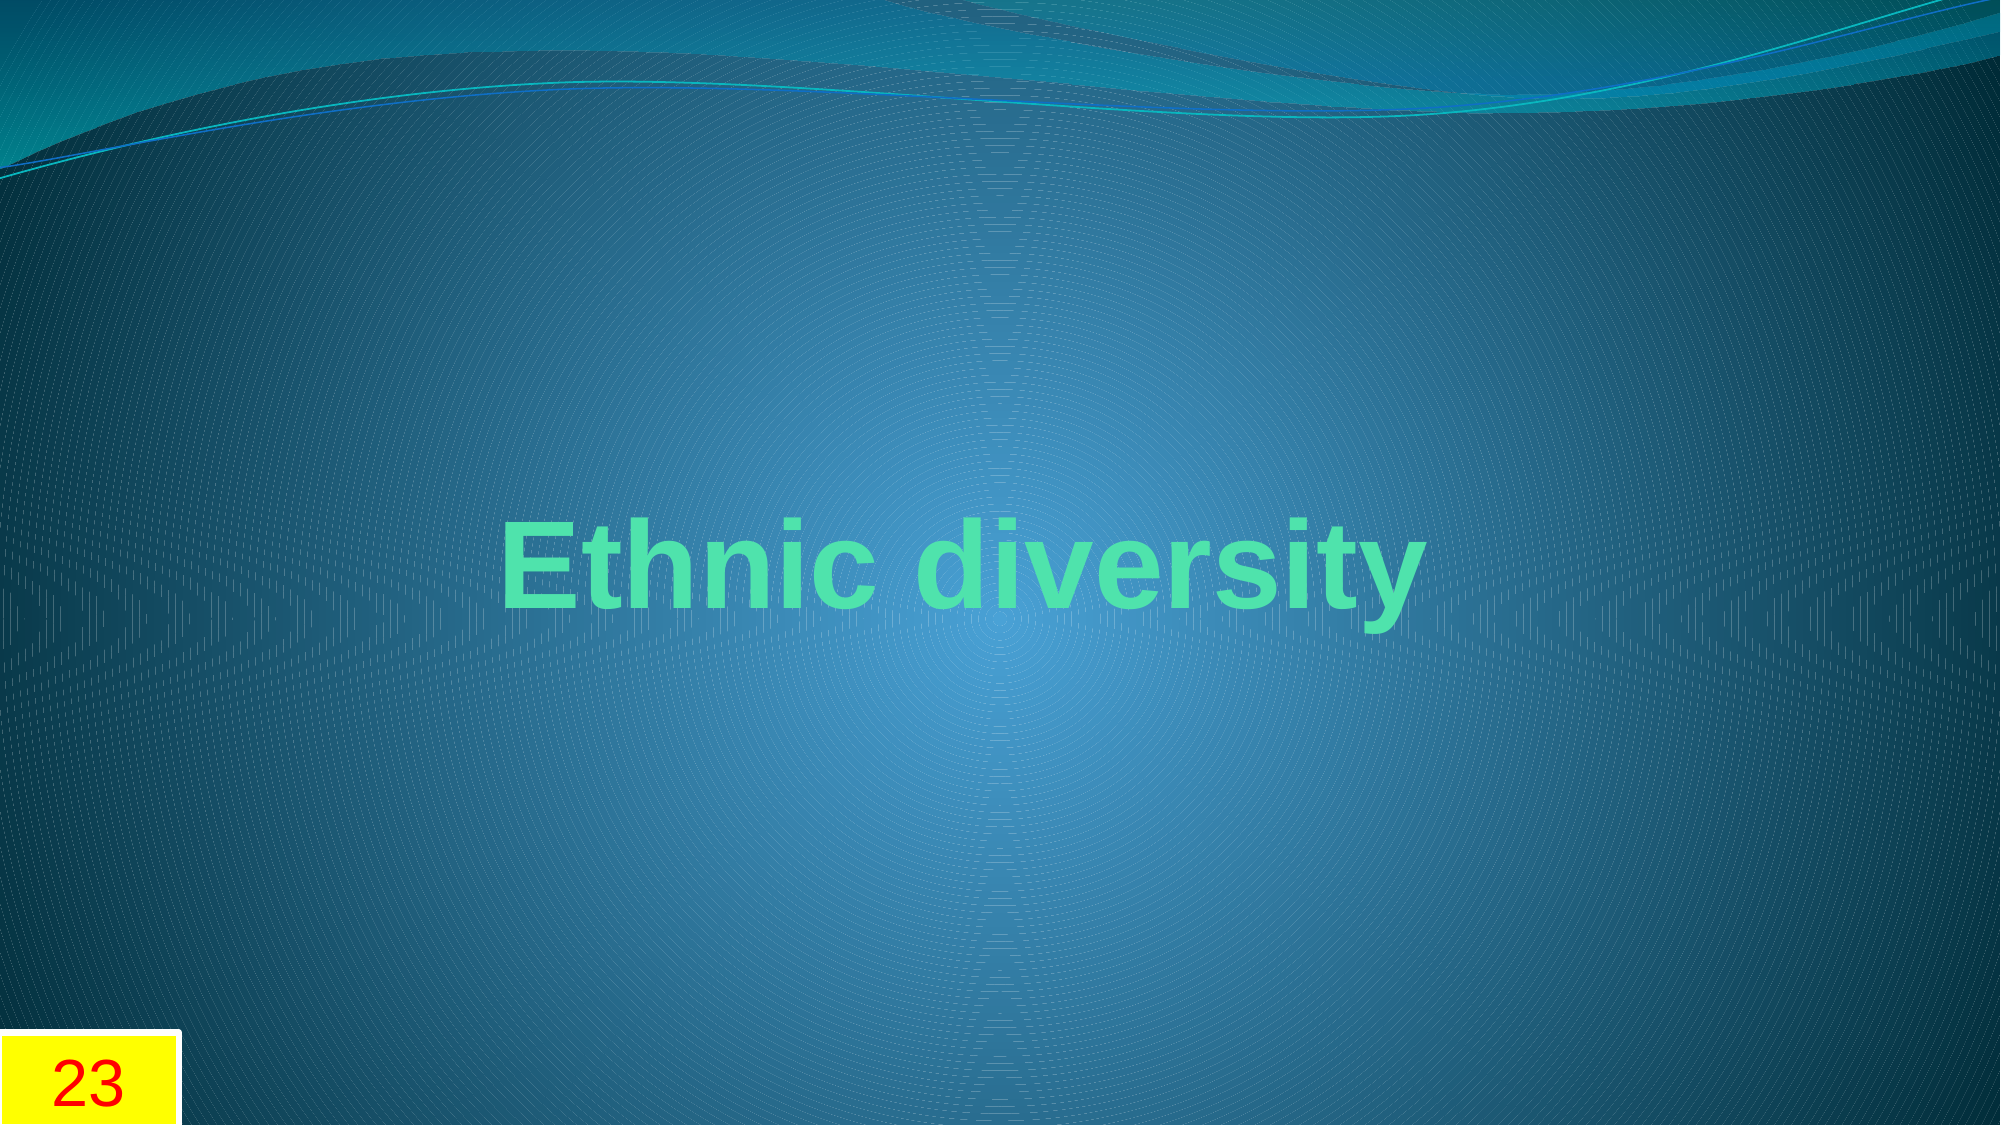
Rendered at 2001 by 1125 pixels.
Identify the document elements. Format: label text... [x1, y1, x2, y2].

text_box 23 [0, 1032, 179, 1125]
title Ethnic diversity [497, 444, 1502, 634]
